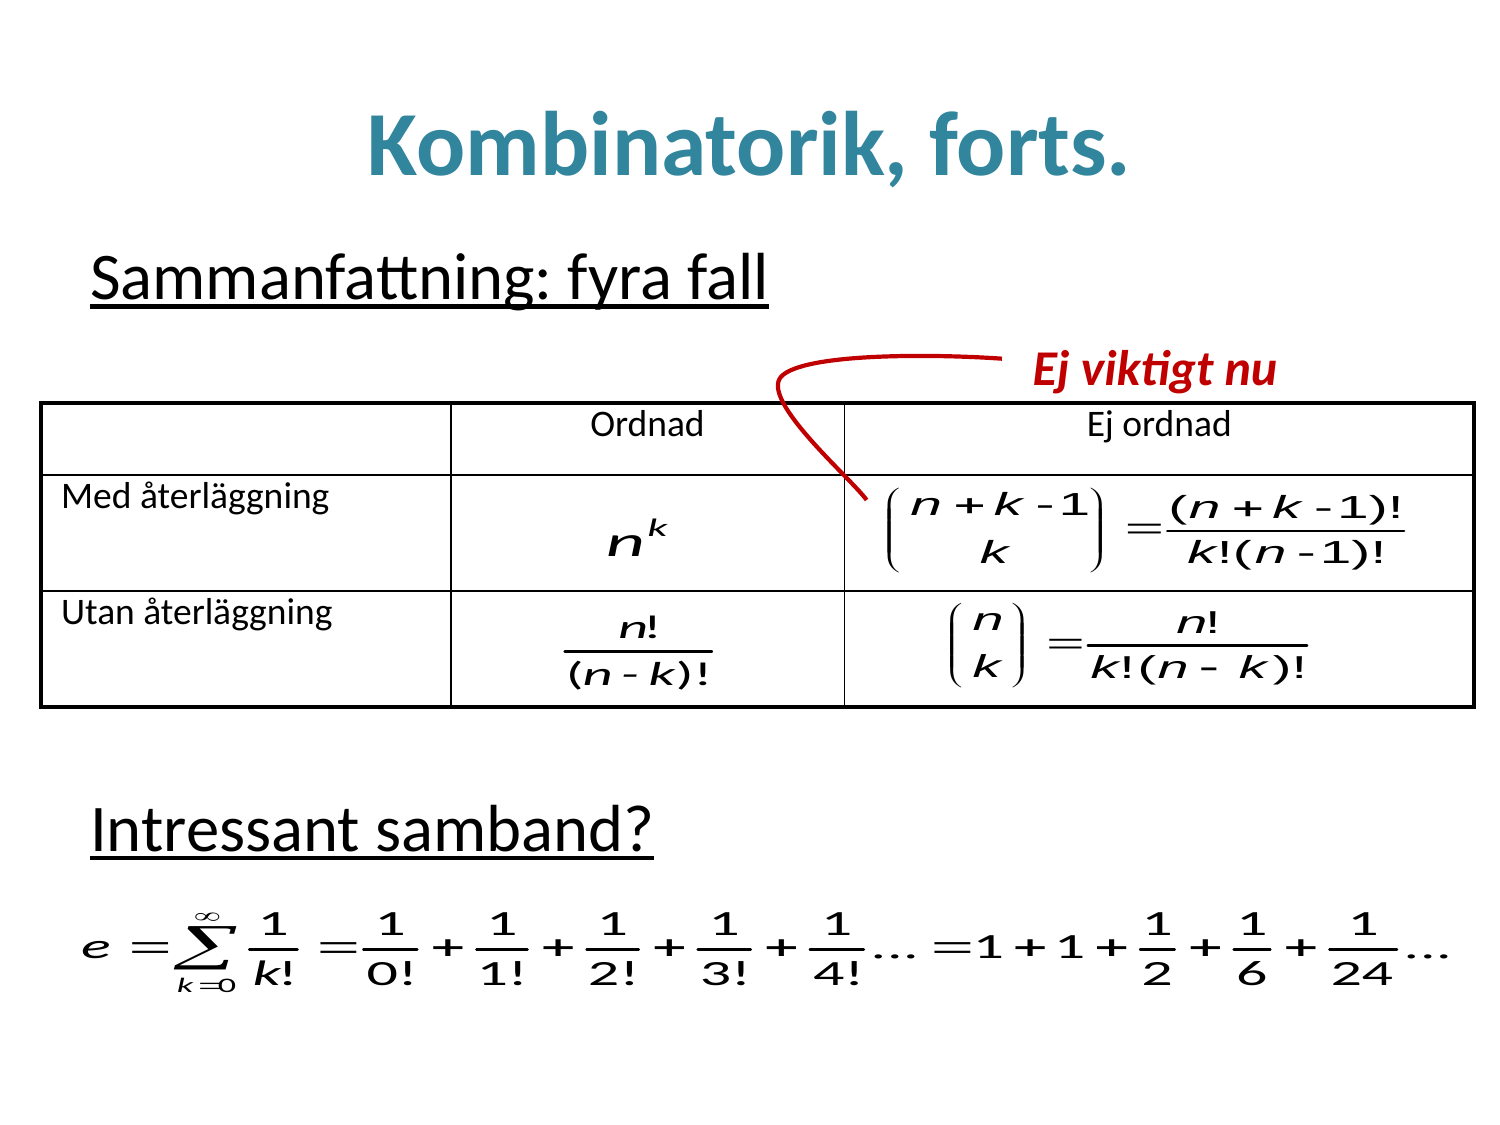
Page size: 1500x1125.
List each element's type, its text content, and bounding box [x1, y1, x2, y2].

table_header [43, 405, 450, 474]
list Sammanfattning: fyra fall [75, 225, 1425, 323]
table_header Ordnad [452, 405, 840, 474]
table_header Ej ordnad [893, 405, 1472, 474]
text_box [595, 509, 685, 564]
title Kombinatorik, forts. [75, 45, 1425, 225]
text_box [875, 482, 1417, 579]
table_cell [452, 592, 844, 705]
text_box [72, 898, 1459, 1000]
table_cell [452, 476, 844, 590]
table_cell Utan återläggning [43, 592, 450, 705]
text_box [777, 355, 1002, 501]
table_cell Med återläggning [43, 476, 450, 590]
table_cell [845, 592, 1472, 705]
text_box Ej viktigt nu [1017, 328, 1459, 404]
text_box Intressant samband? [75, 793, 1426, 891]
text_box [554, 606, 727, 700]
table_cell [845, 476, 1472, 590]
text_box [938, 597, 1321, 694]
